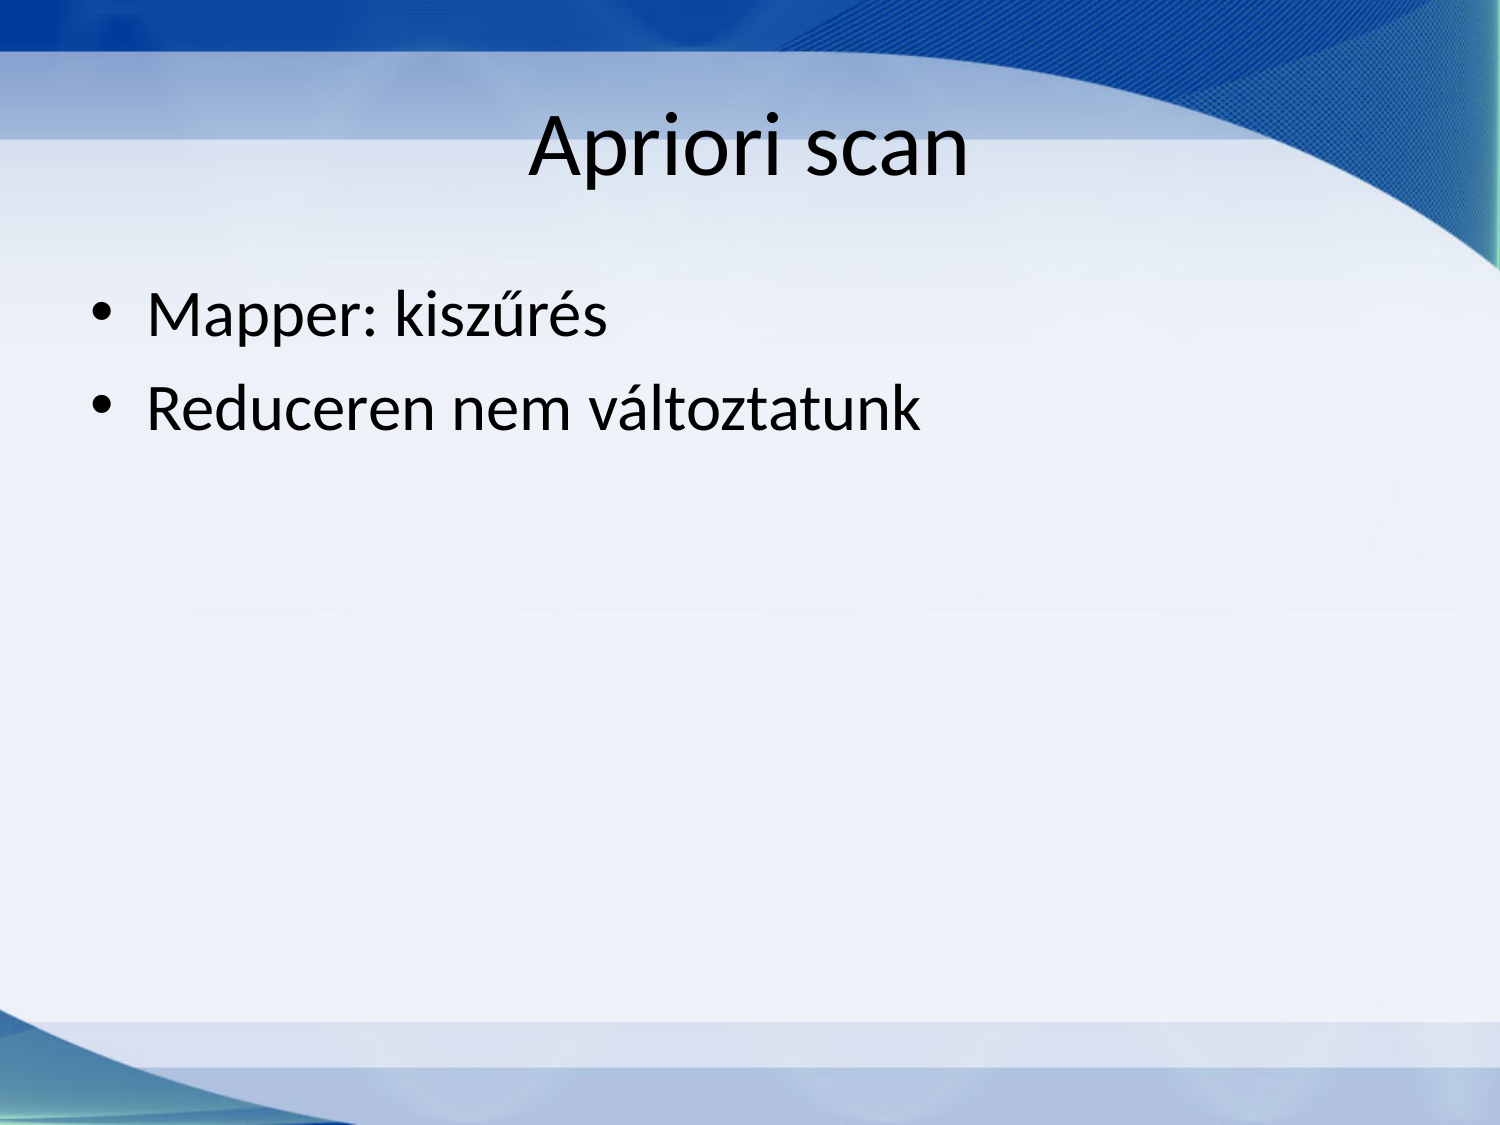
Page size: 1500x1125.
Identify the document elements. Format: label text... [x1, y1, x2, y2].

title Apriori scan [75, 45, 1425, 233]
list Mapper: kiszűrés Reduceren nem változtatunk [75, 262, 1425, 1005]
picture [0, 0, 1500, 1125]
